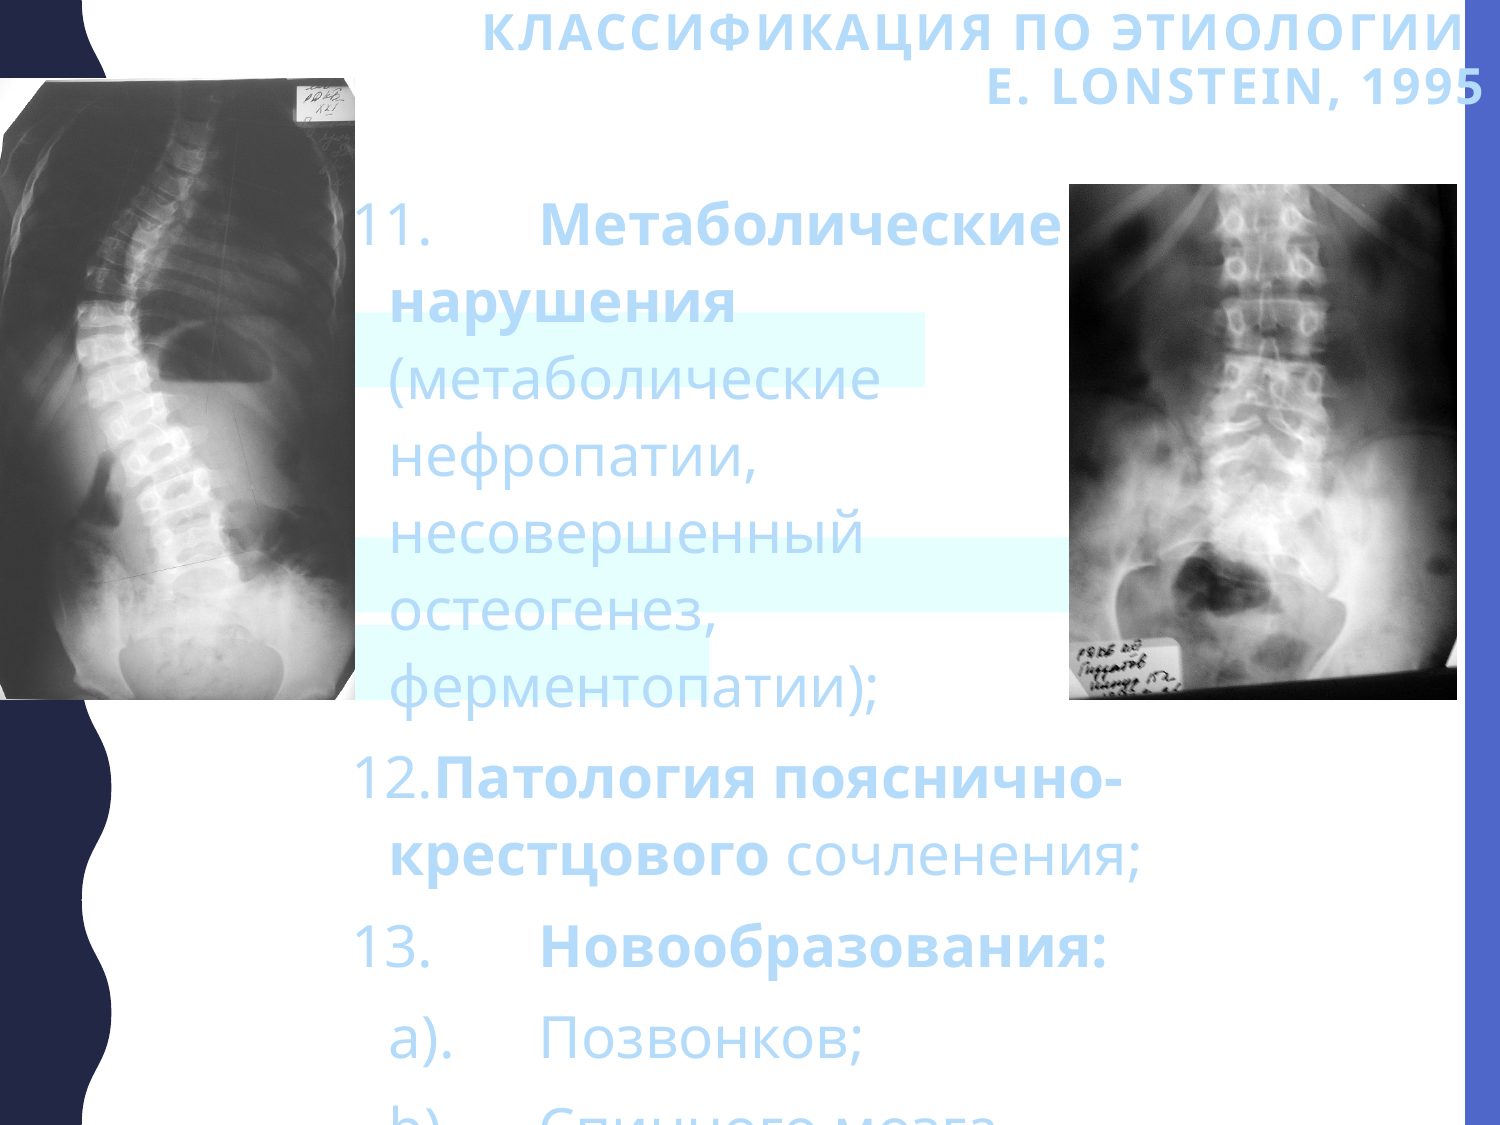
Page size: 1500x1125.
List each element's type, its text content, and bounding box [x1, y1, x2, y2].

picture [1068, 183, 1458, 701]
title КЛАССИФИКАЦИЯ по этиологии E. Lonstein, 1995 [225, 0, 1500, 150]
list 11. Метаболические нарушения (метаболические нефропатии, несовершенный остеогенез, ферментопатии); 12.Патология пояснично-крестцового сочленения; 13. Новообразования: a). Позвонков; b). Спинного мозга. [336, 172, 1191, 1125]
picture [0, 77, 356, 701]
